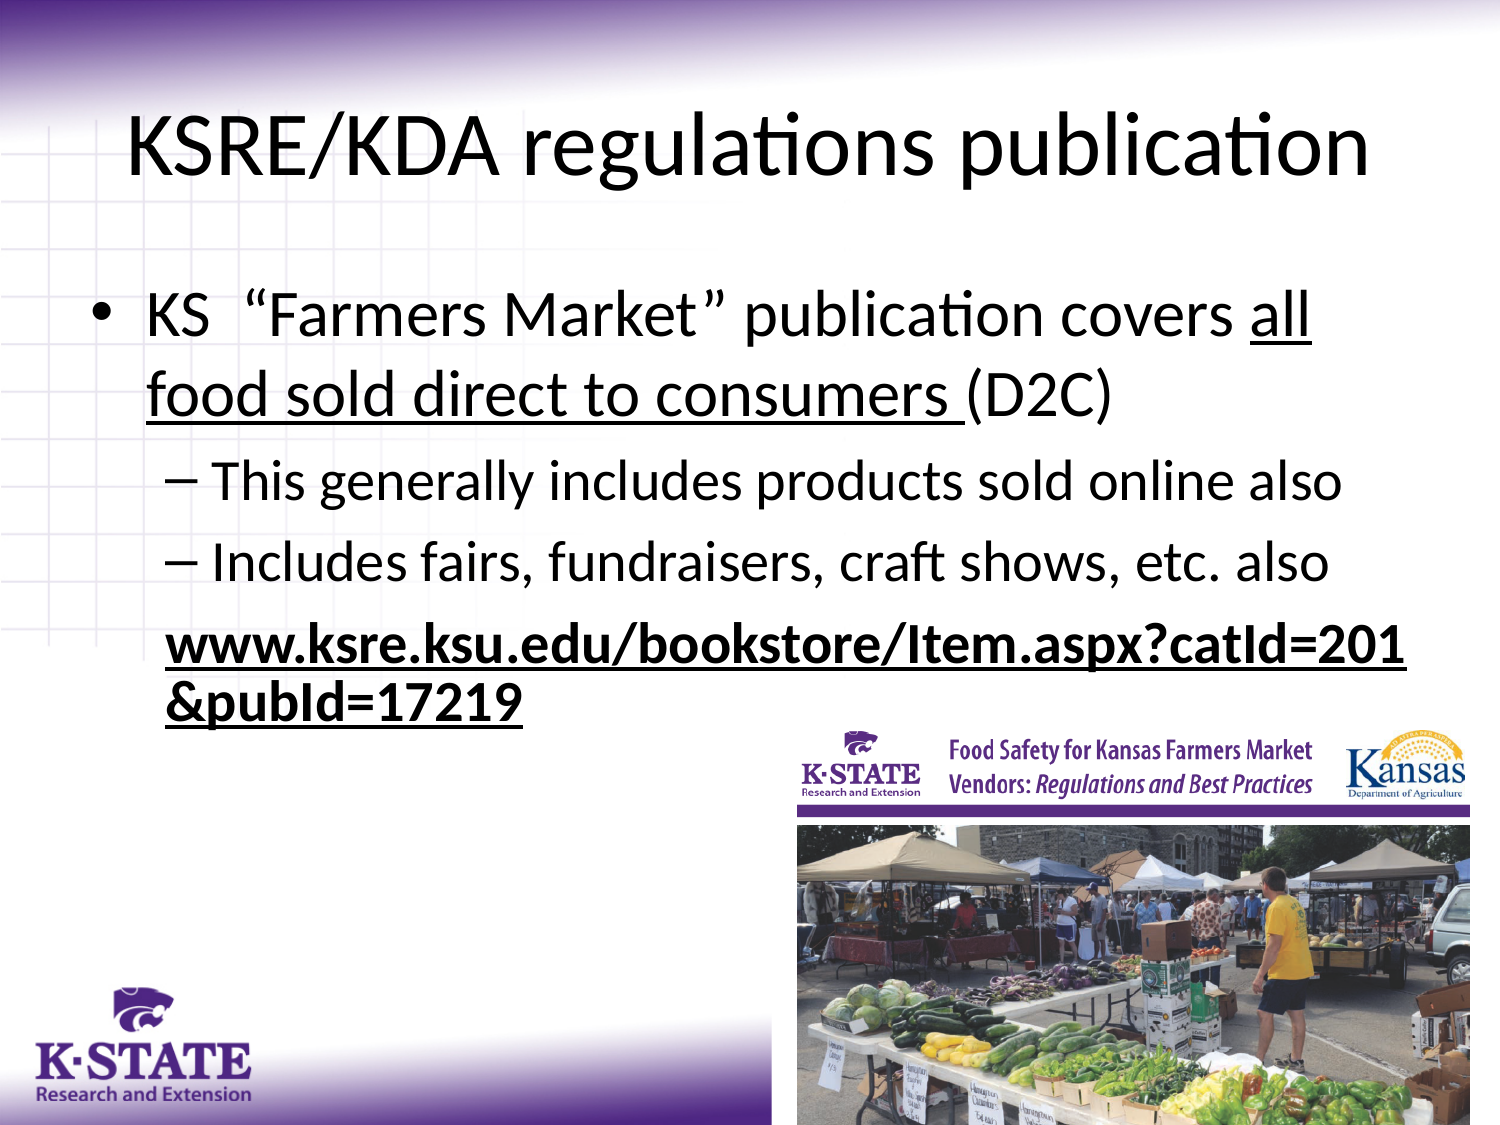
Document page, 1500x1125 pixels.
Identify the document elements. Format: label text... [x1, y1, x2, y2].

list KS “Farmers Market” publication covers all food sold direct to consumers (D2C) This generally includes products sold online also Includes fairs, fundraisers, craft shows, etc. also www.ksre.ksu.edu/bookstore/Item.aspx?catId=201&pubId=17219 [75, 262, 1425, 1005]
title KSRE/KDA regulations publication [75, 45, 1425, 233]
picture [0, 0, 1500, 1125]
